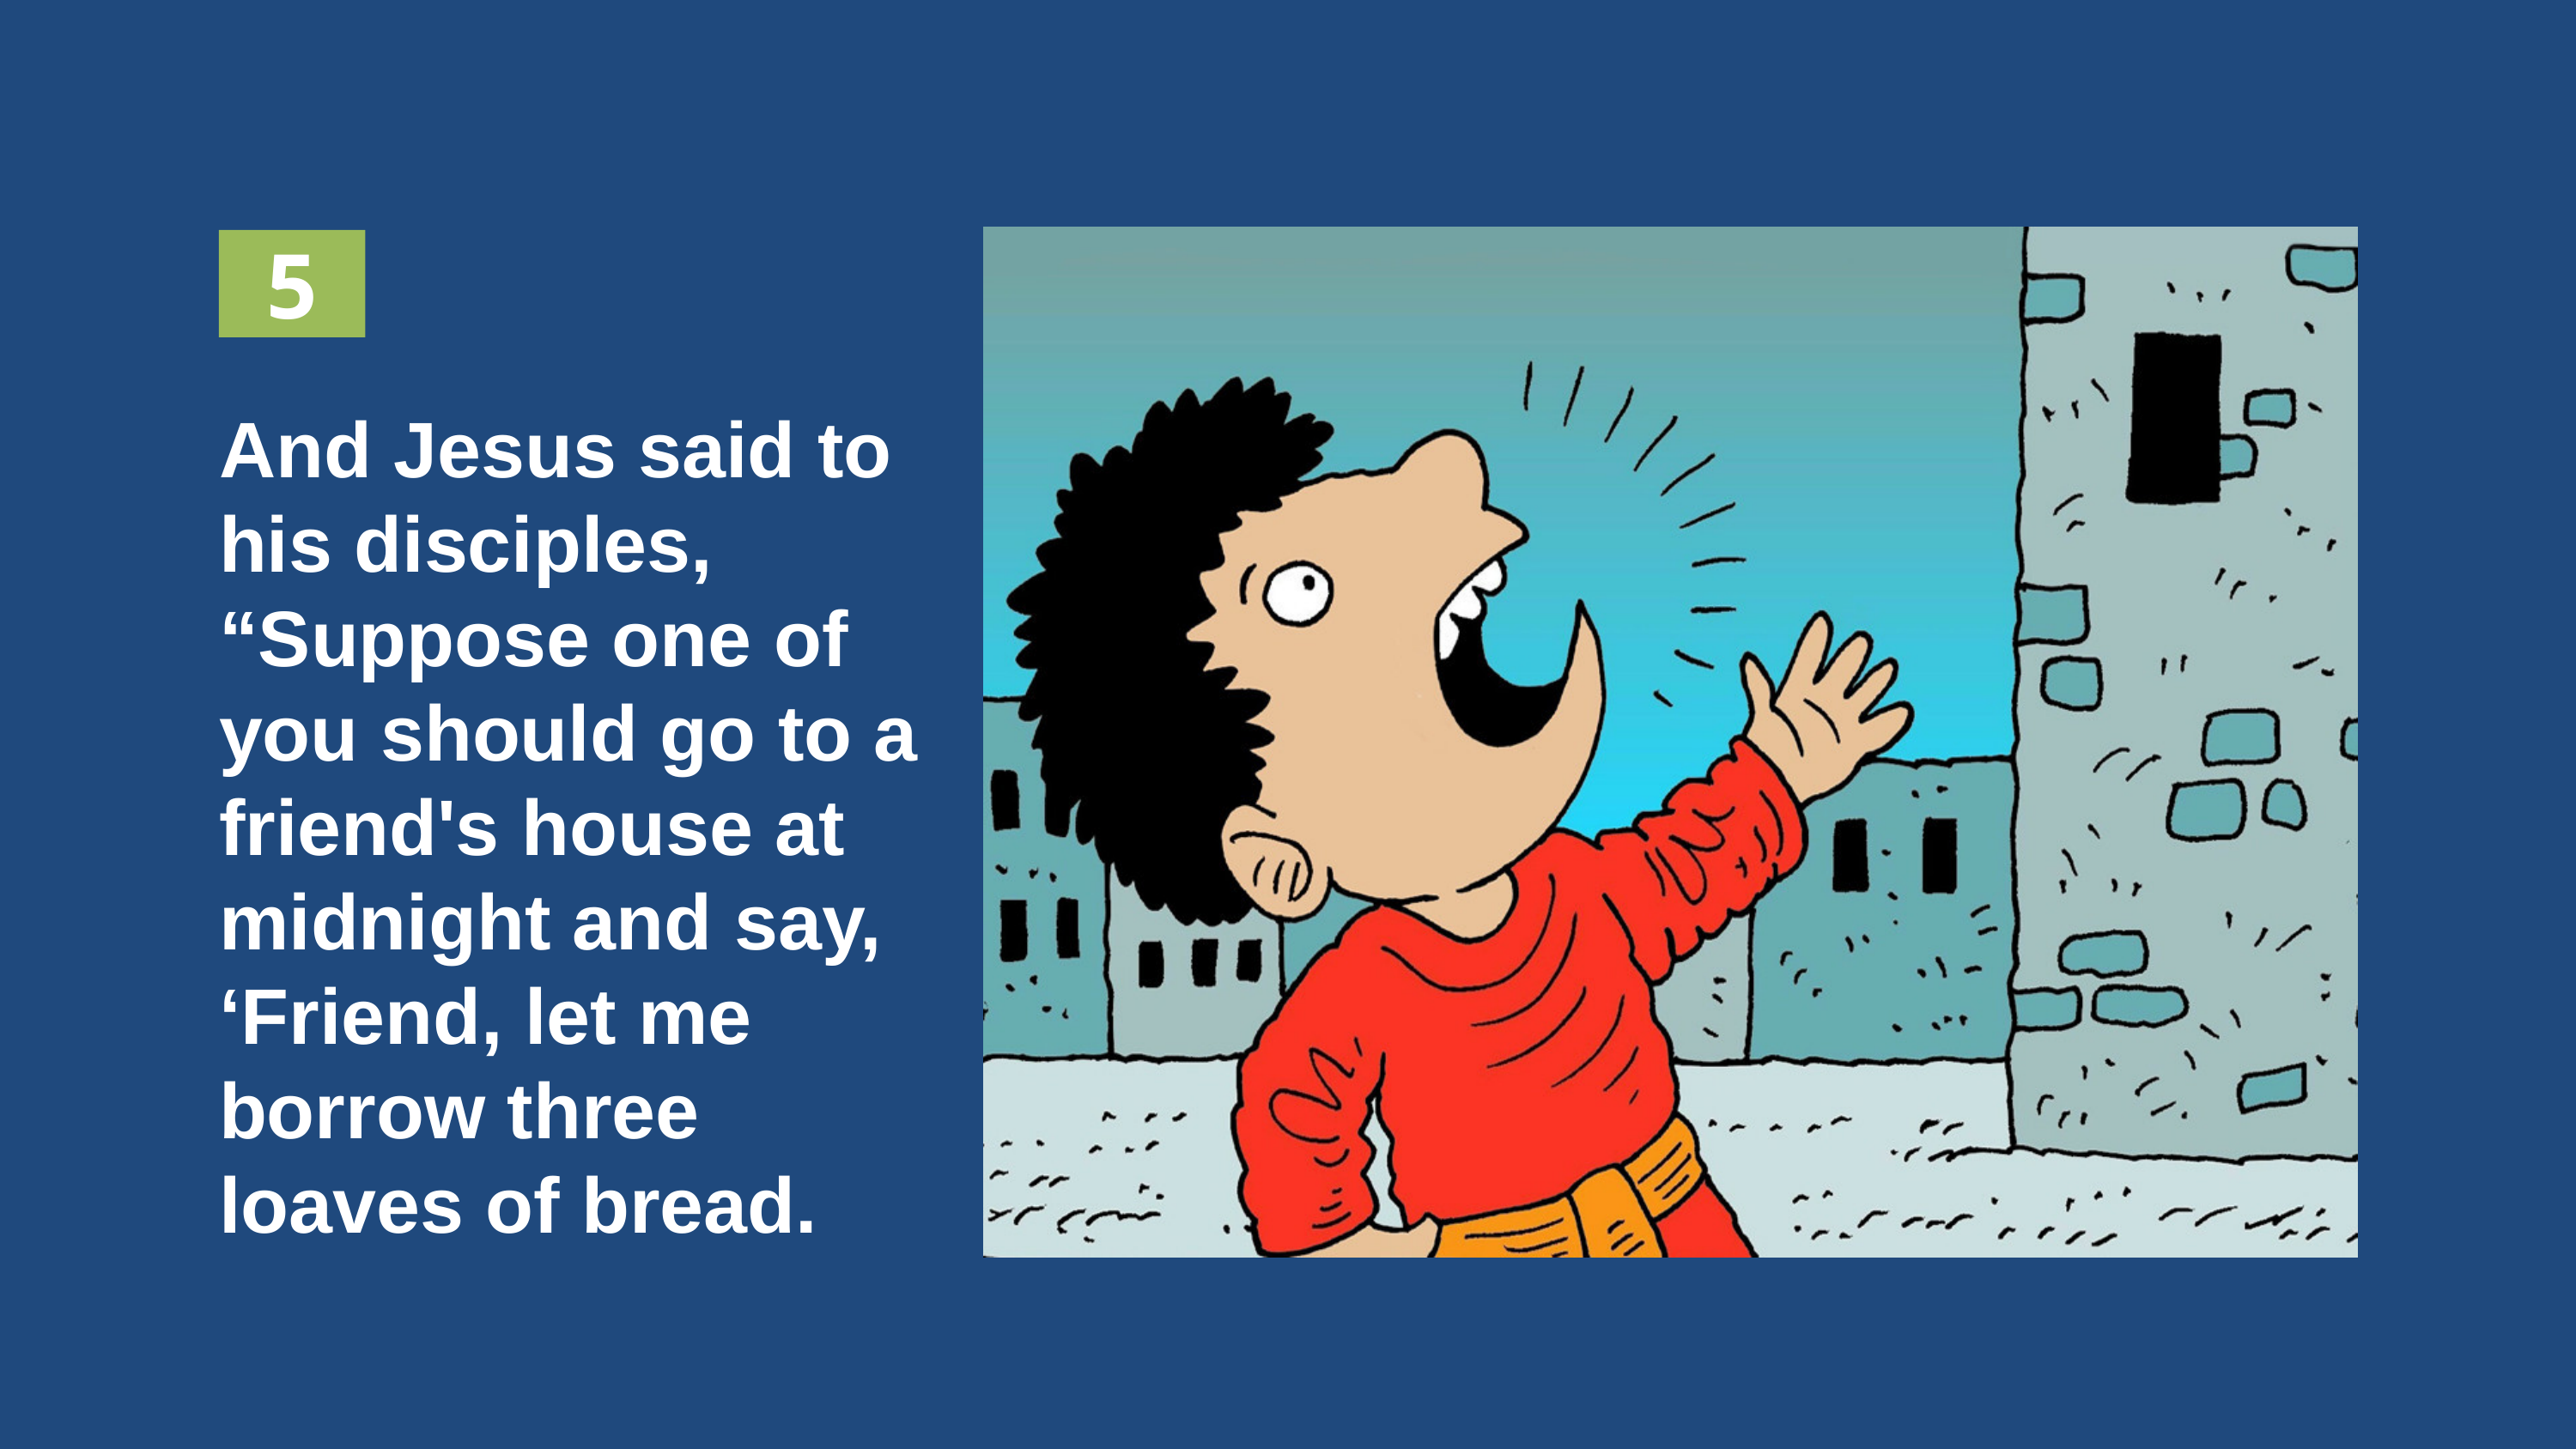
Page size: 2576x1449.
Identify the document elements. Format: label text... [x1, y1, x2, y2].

text_box And Jesus said to his disciples, “Suppose one of you should go to a friend's house at midnight and say, ‘Friend, let me borrow three loaves of bread. [218, 399, 929, 1249]
picture [982, 227, 2358, 1258]
text_box 5 [218, 229, 366, 337]
